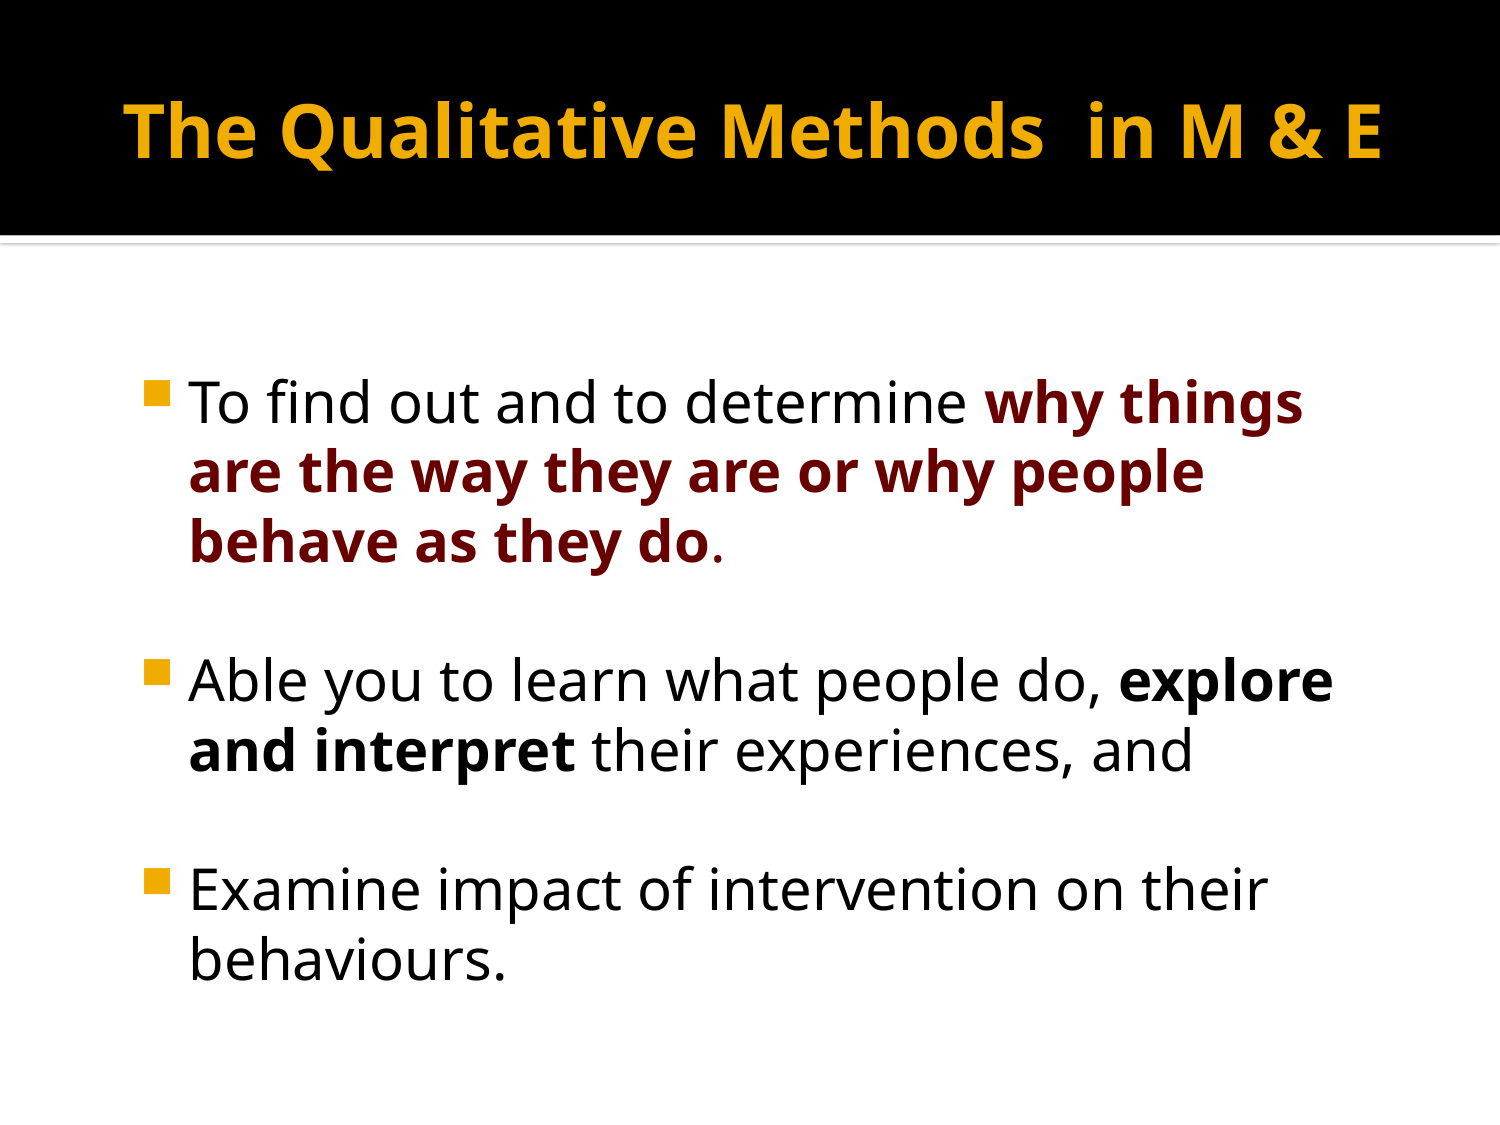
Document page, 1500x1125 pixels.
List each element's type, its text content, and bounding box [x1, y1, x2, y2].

title The Qualitative Methods in M & E [75, 25, 1425, 231]
list To find out and to determine why things are the way they are or why people behave as they do. Able you to learn what people do, explore and interpret their experiences, and Examine impact of intervention on their behaviours. [112, 350, 1425, 1000]
